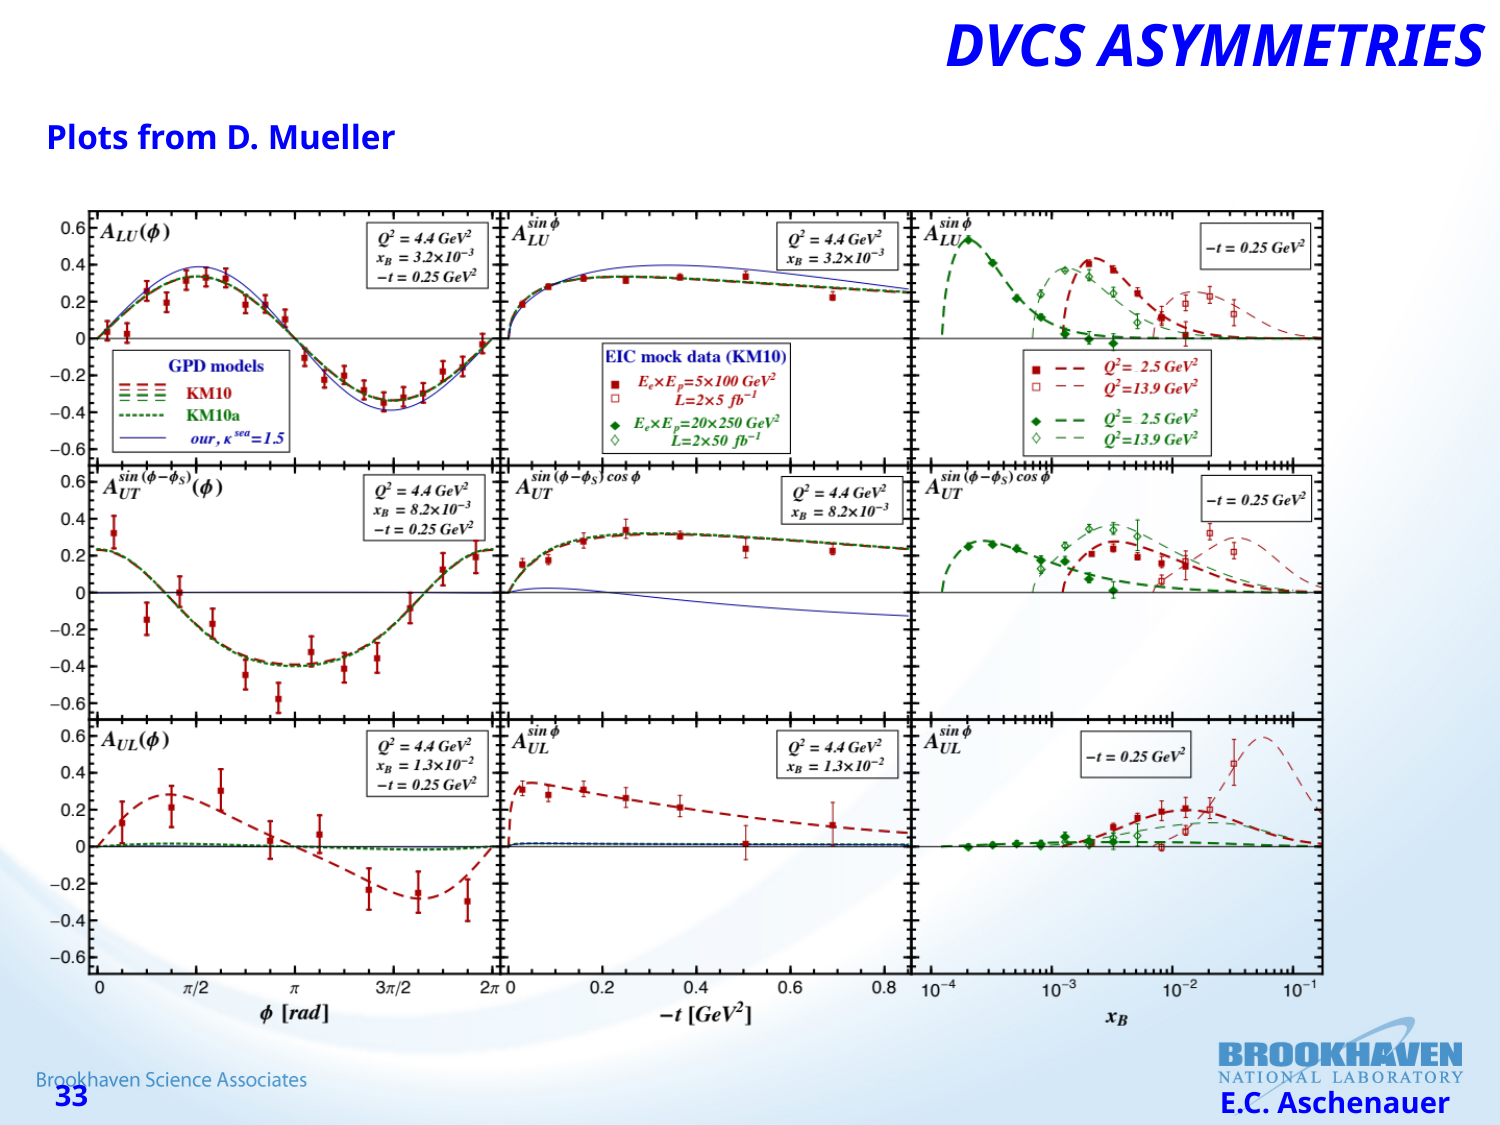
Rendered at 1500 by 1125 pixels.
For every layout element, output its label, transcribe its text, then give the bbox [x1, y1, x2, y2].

picture [0, 1, 1500, 1125]
text_box Plots from D. Mueller [31, 108, 450, 164]
title DVCS Asymmetries [124, 0, 1500, 101]
slide_number E.C. Aschenauer [1204, 1063, 1481, 1125]
slide_number 33 [3, 1064, 104, 1125]
